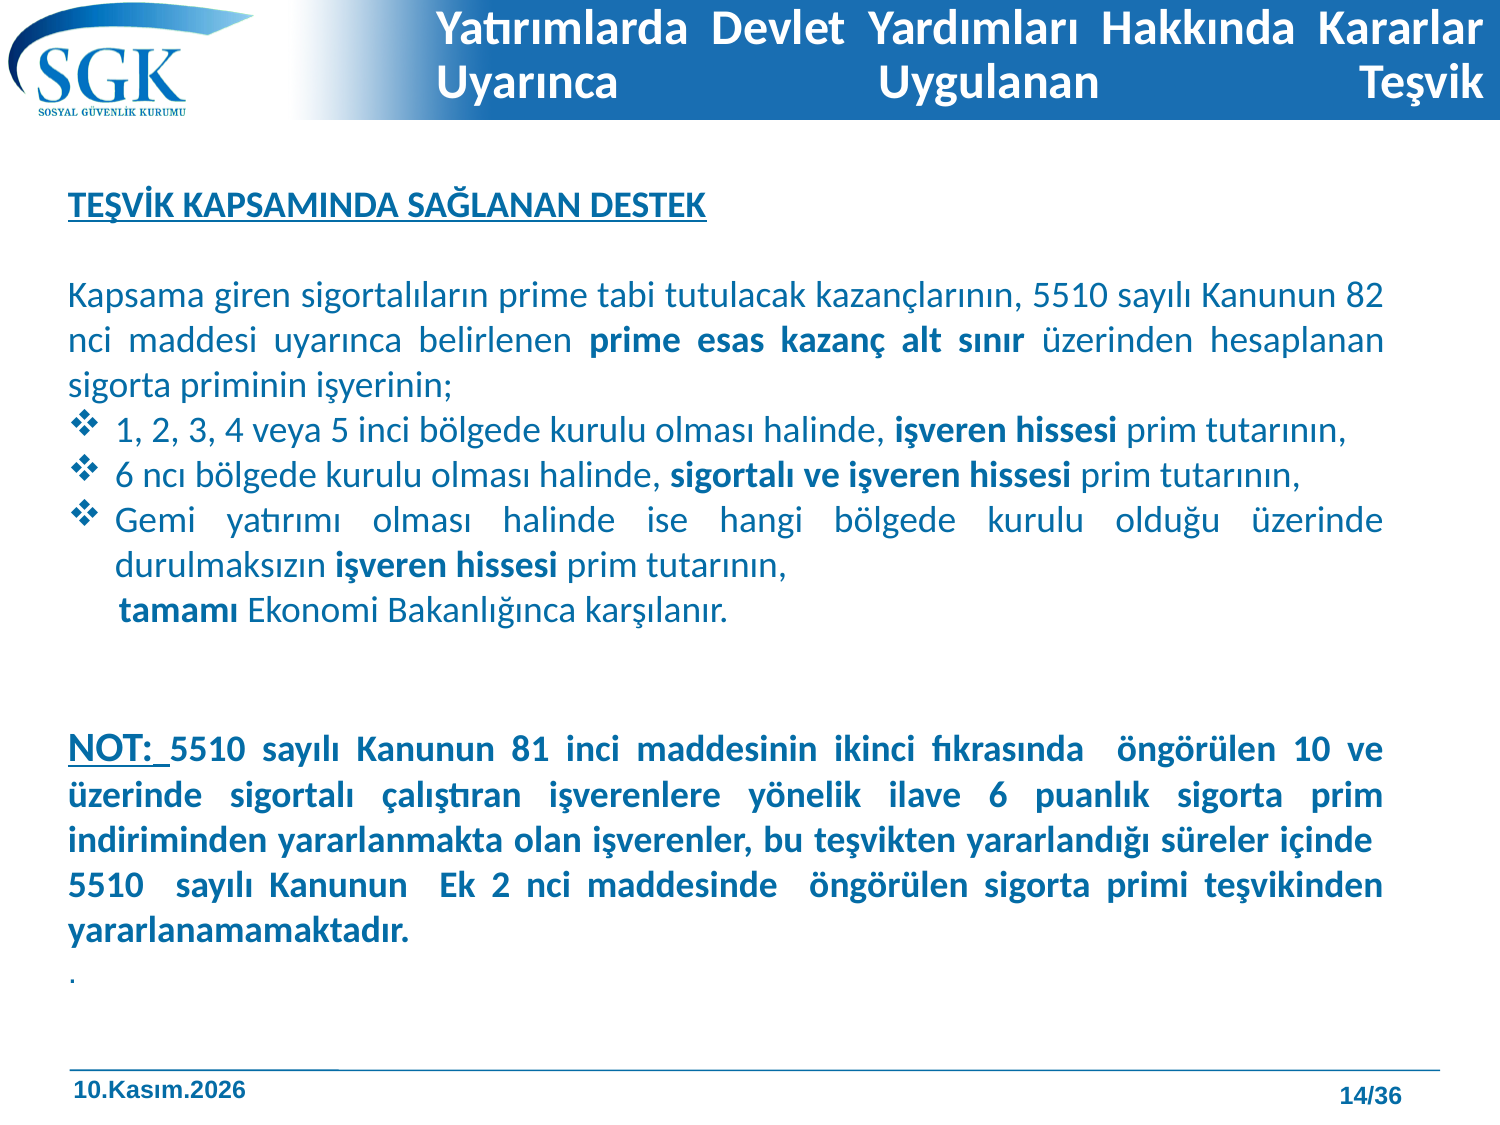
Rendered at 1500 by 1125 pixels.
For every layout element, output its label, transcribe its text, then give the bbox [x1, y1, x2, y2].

title Yatırımlarda Devlet Yardımları Hakkında Kararlar Uyarınca Uygulanan Teşvik [421, 0, 1500, 117]
slide_number 14/36 [1175, 1071, 1418, 1118]
picture [0, 0, 1500, 120]
text_box TEŞVİK KAPSAMINDA SAĞLANAN DESTEK Kapsama giren sigortalıların prime tabi tutulacak kazançlarının, 5510 sayılı Kanunun 82 nci maddesi uyarınca belirlenen prime esas kazanç alt sınır üzerinden hesaplanan sigorta priminin işyerinin; 1, 2, 3, 4 veya 5 inci bölgede kurulu olması halinde, işveren hissesi prim tutarının, 6 ncı bölgede kurulu olması halinde, sigortalı ve işveren hissesi prim tutarının, Gemi yatırımı olması halinde ise hangi bölgede kurulu olduğu üzerinde durulmaksızın işveren hissesi prim tutarının, tamamı Ekonomi Bakanlığınca karşılanır. NOT: 5510 sayılı Kanunun 81 inci maddesinin ikinci fıkrasında öngörülen 10 ve üzerinde sigortalı çalıştıran işverenlere yönelik ilave 6 puanlık sigorta prim indiriminden yararlanmakta olan işverenler, bu teşvikten yararlandığı süreler içinde 5510 sayılı Kanunun Ek 2 nci maddesinde öngörülen sigorta primi teşvikinden yararlanamamaktadır. . [53, 172, 1400, 998]
